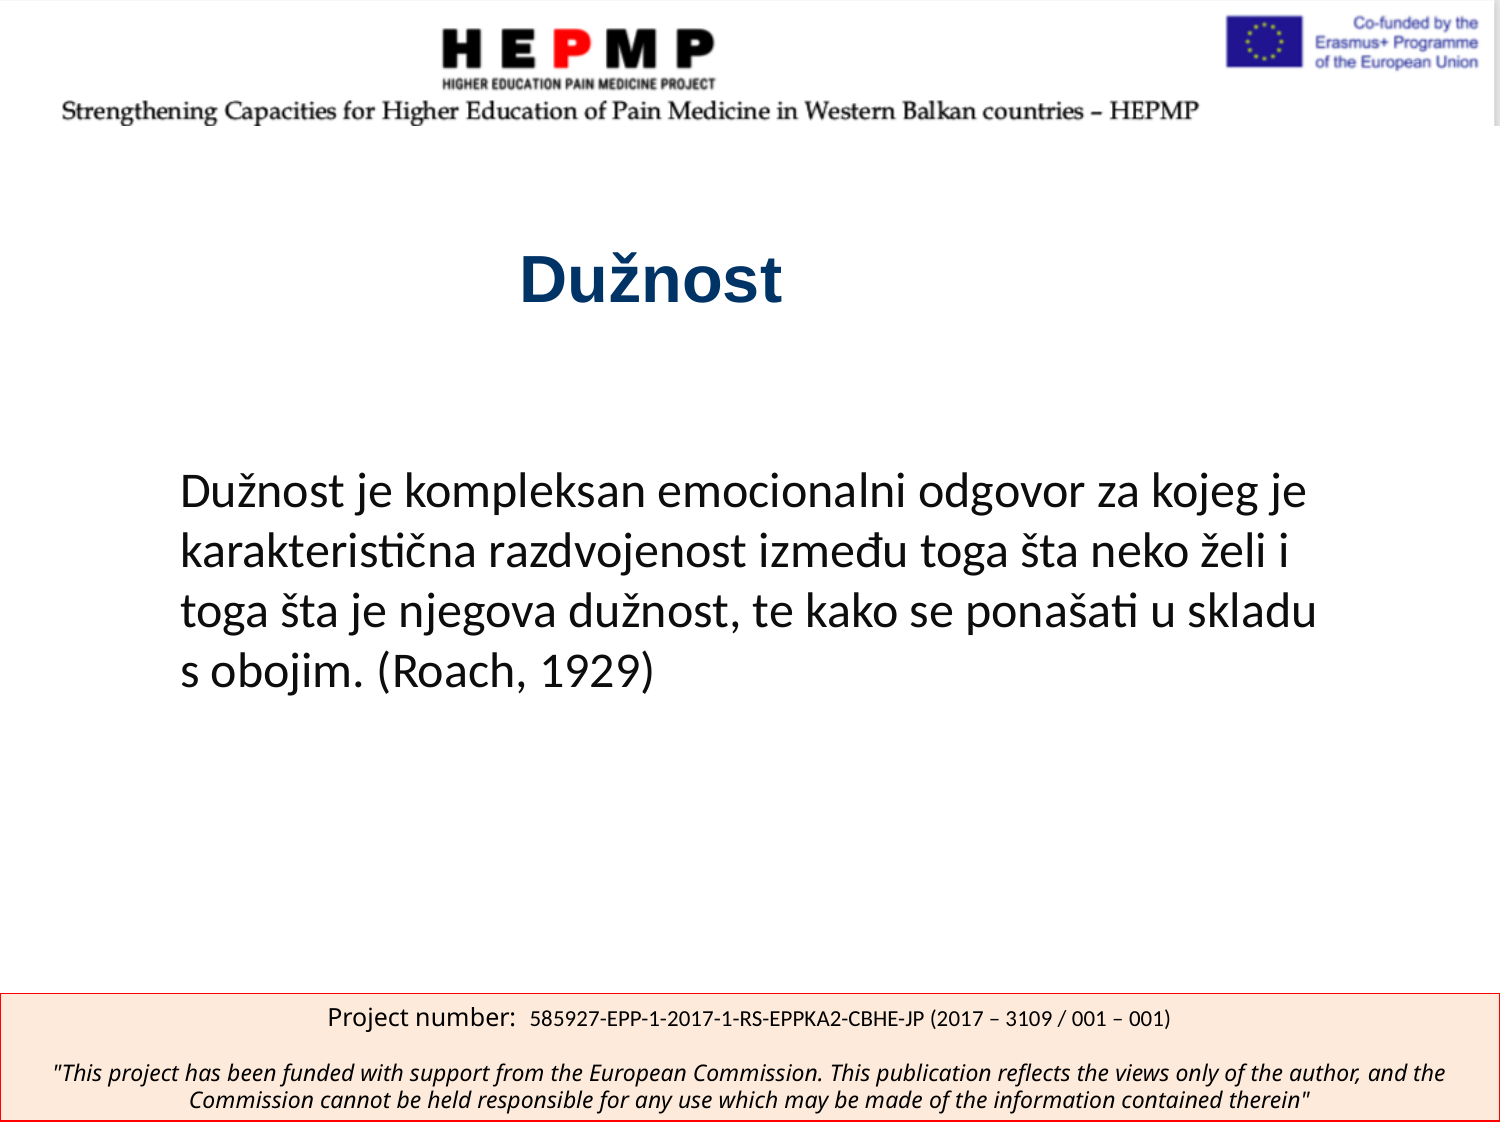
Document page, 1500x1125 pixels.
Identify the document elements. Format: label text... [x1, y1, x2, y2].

picture [0, 0, 1500, 126]
text_box Dužnost [0, 174, 1282, 356]
text_box Dužnost je kompleksan emocionalni odgovor za kojeg je karakteristična razdvojenost između toga šta neko želi i toga šta je njegova dužnost, te kako se ponašati u skladu s obojim. (Roach, 1929) [165, 449, 1335, 885]
